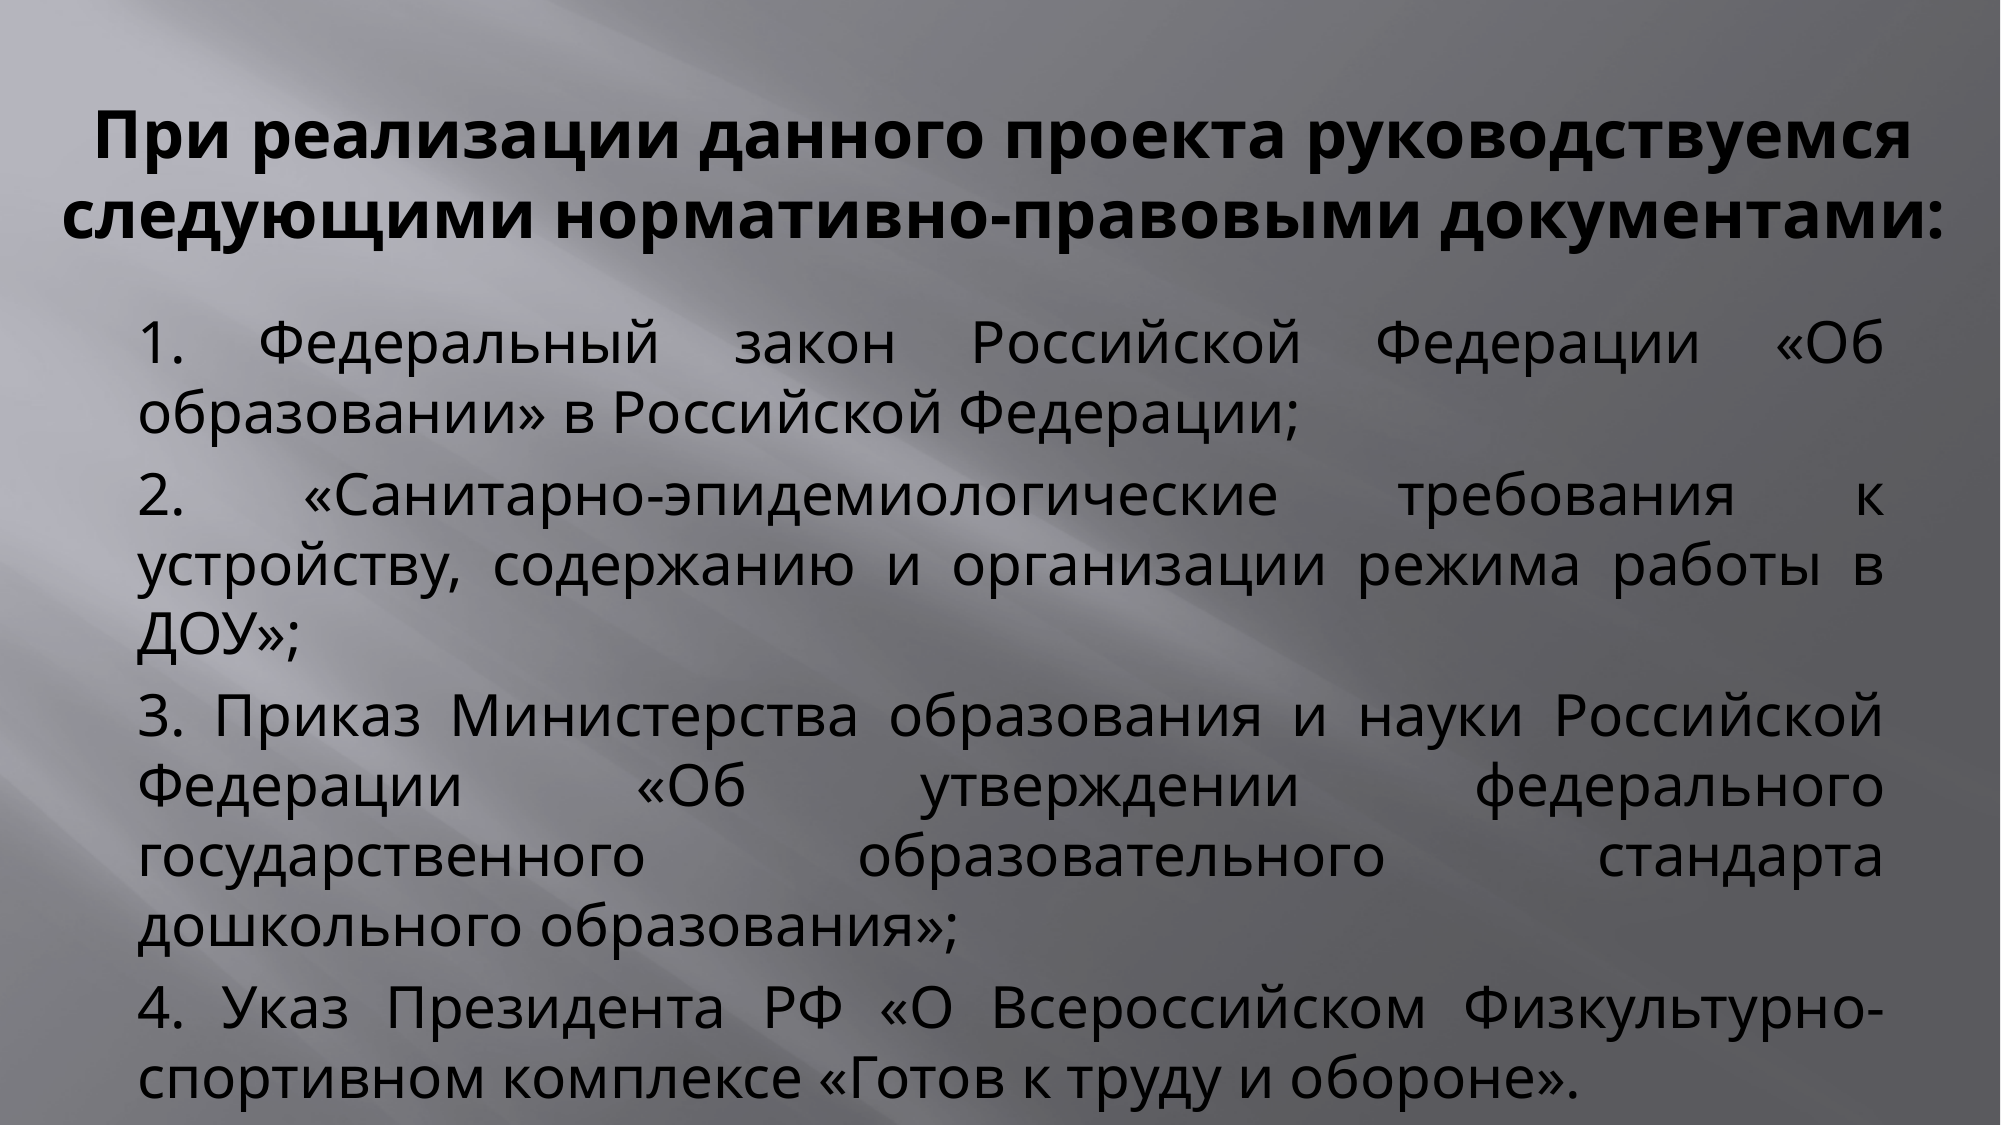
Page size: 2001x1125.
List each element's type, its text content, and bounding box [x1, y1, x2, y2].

title При реализации данного проекта руководствуемся следующими нормативно-правовыми документами: [46, 45, 1962, 298]
list 1. Федеральный закон Российской Федерации «Об образовании» в Российской Федерации; 2. «Санитарно-эпидемиологические требования к устройству, содержанию и организации режима работы в ДОУ»; 3. Приказ Министерства образования и науки Российской Федерации «Об утверждении федерального государственного образовательного стандарта дошкольного образования»; 4. Указ Президента РФ «О Всероссийском Физкультурно-спортивном комплексе «Готов к труду и обороне». [99, 297, 1900, 1082]
